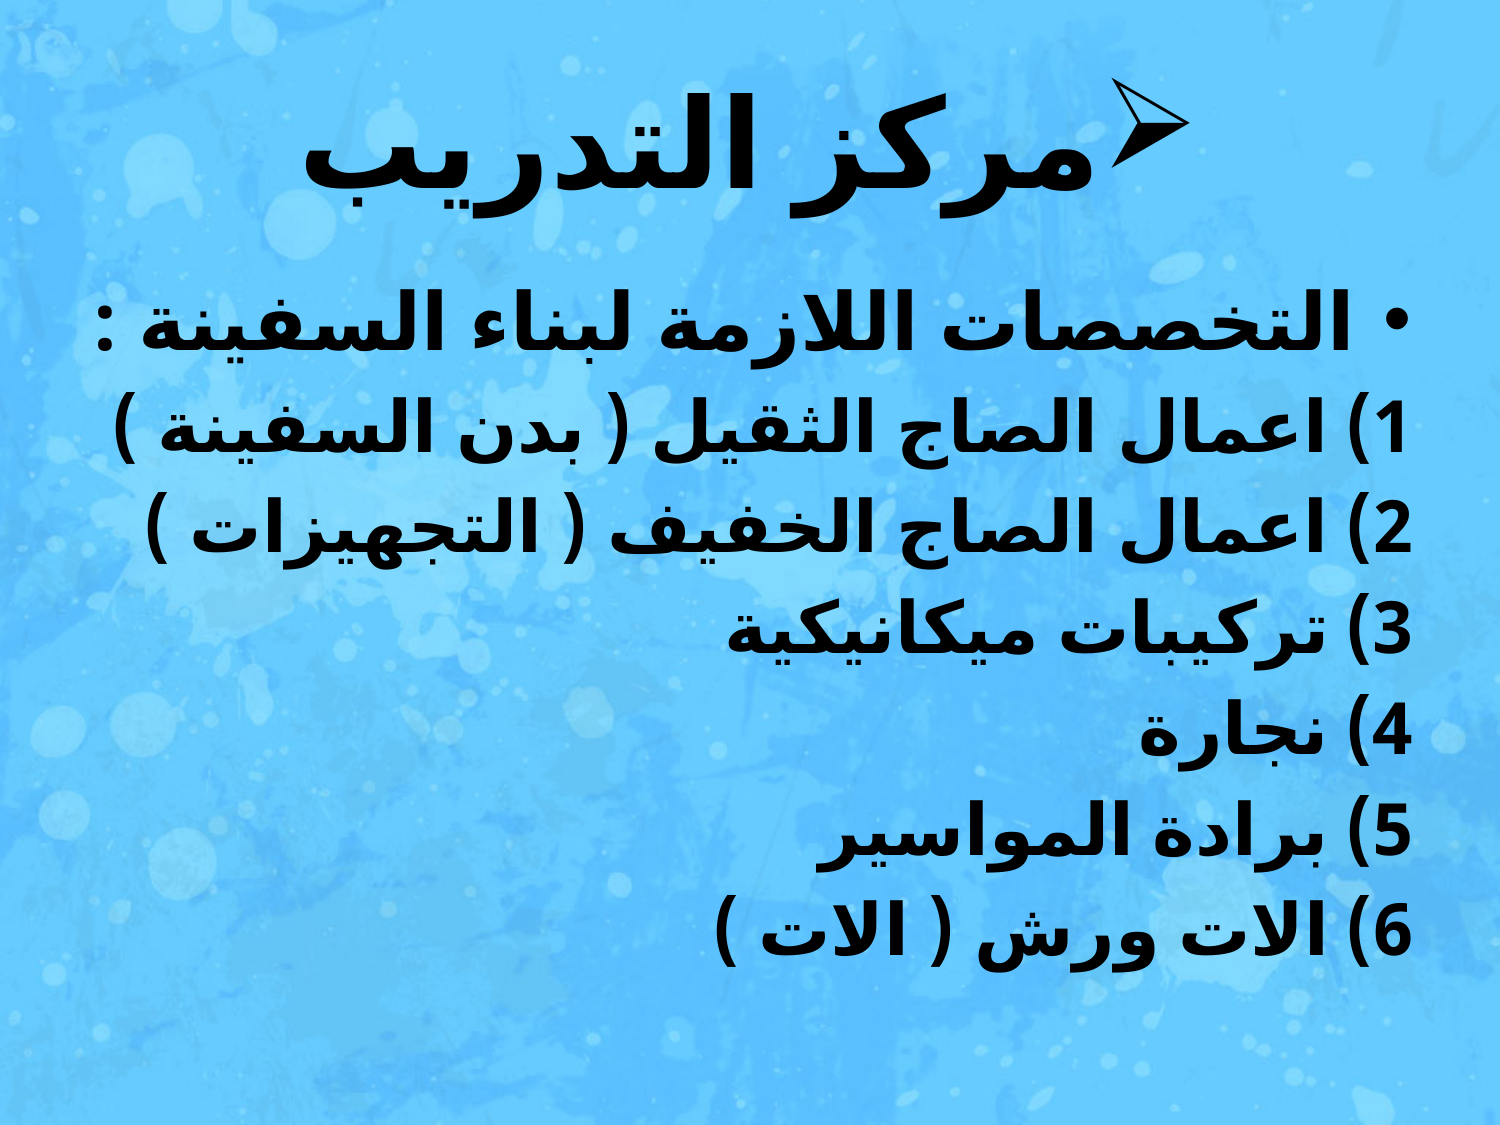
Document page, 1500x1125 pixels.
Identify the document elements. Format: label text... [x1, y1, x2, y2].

title مركز التدريب [75, 45, 1425, 233]
list التخصصات اللازمة لبناء السفينة : اعمال الصاج الثقيل ( بدن السفينة ) اعمال الصاج الخفيف ( التجهيزات ) تركيبات ميكانيكية نجارة برادة المواسير الات ورش ( الات ) [75, 262, 1425, 1005]
picture [0, 0, 1500, 1125]
